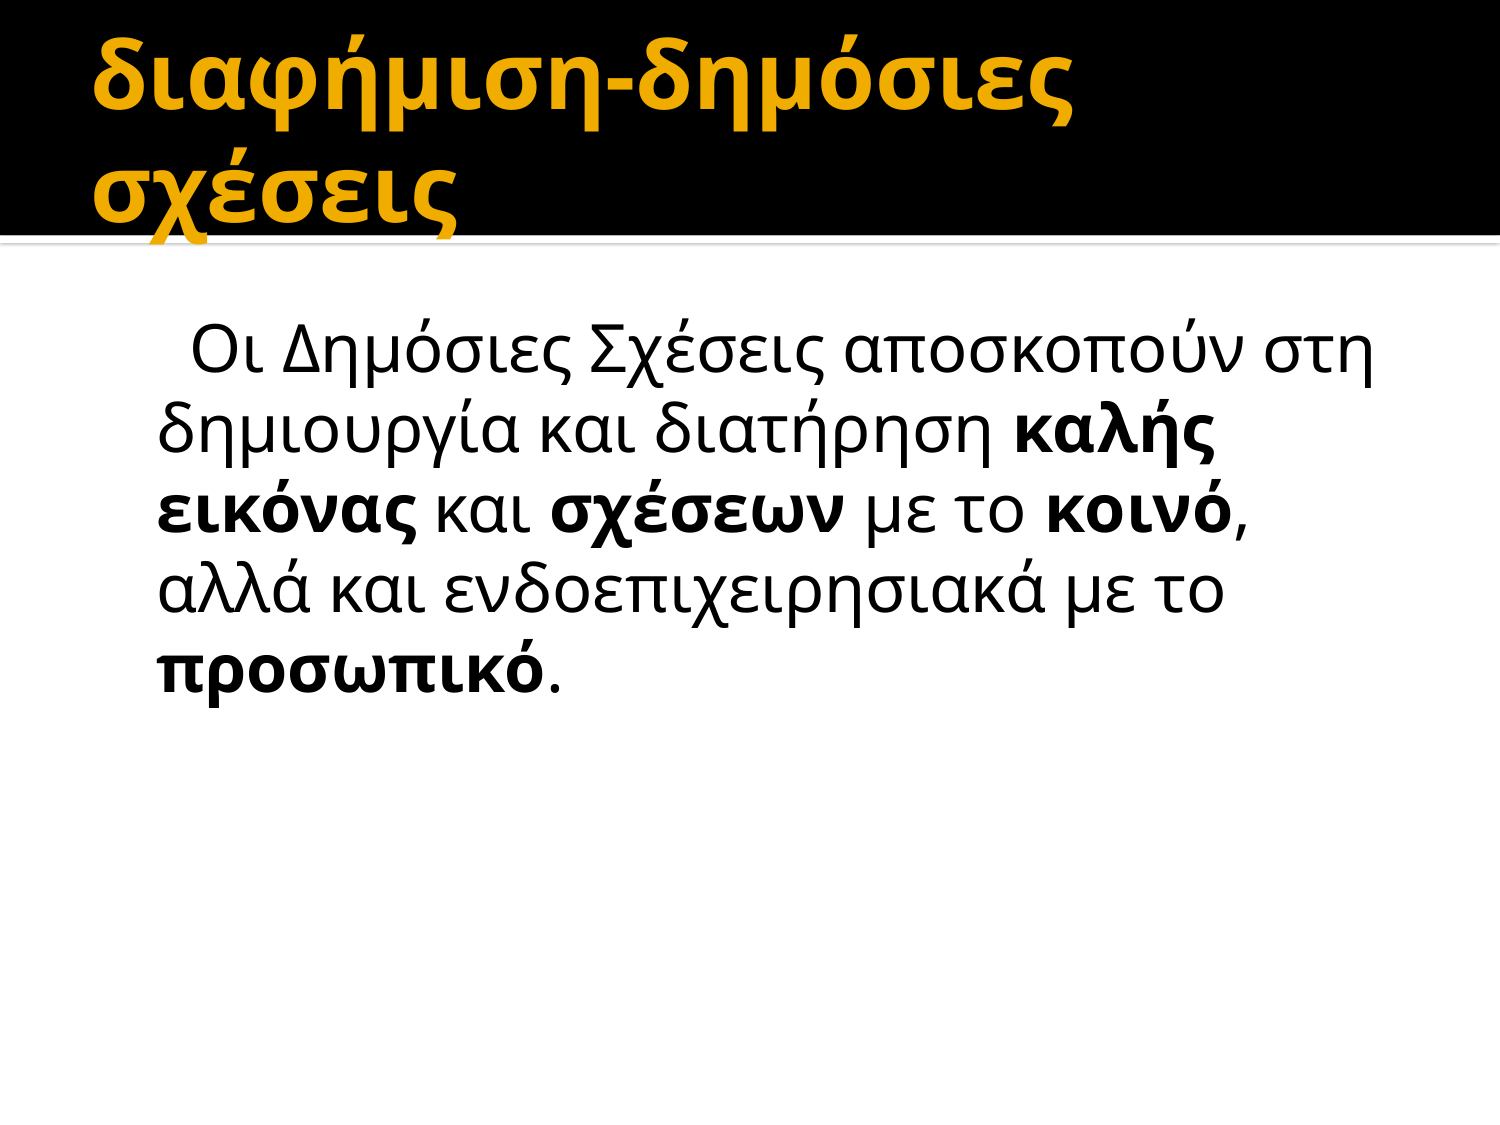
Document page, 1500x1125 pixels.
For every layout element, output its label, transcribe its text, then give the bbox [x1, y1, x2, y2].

list Οι Δημόσιες Σχέσεις αποσκοπούν στη δημιουργία και διατήρηση καλής εικόνας και σχέσεων με το κοινό, αλλά και ενδοεπιχειρησιακά με το προσωπικό. [75, 291, 1425, 1050]
title διαφήμιση-δημόσιες σχέσεις [75, 25, 1425, 231]
